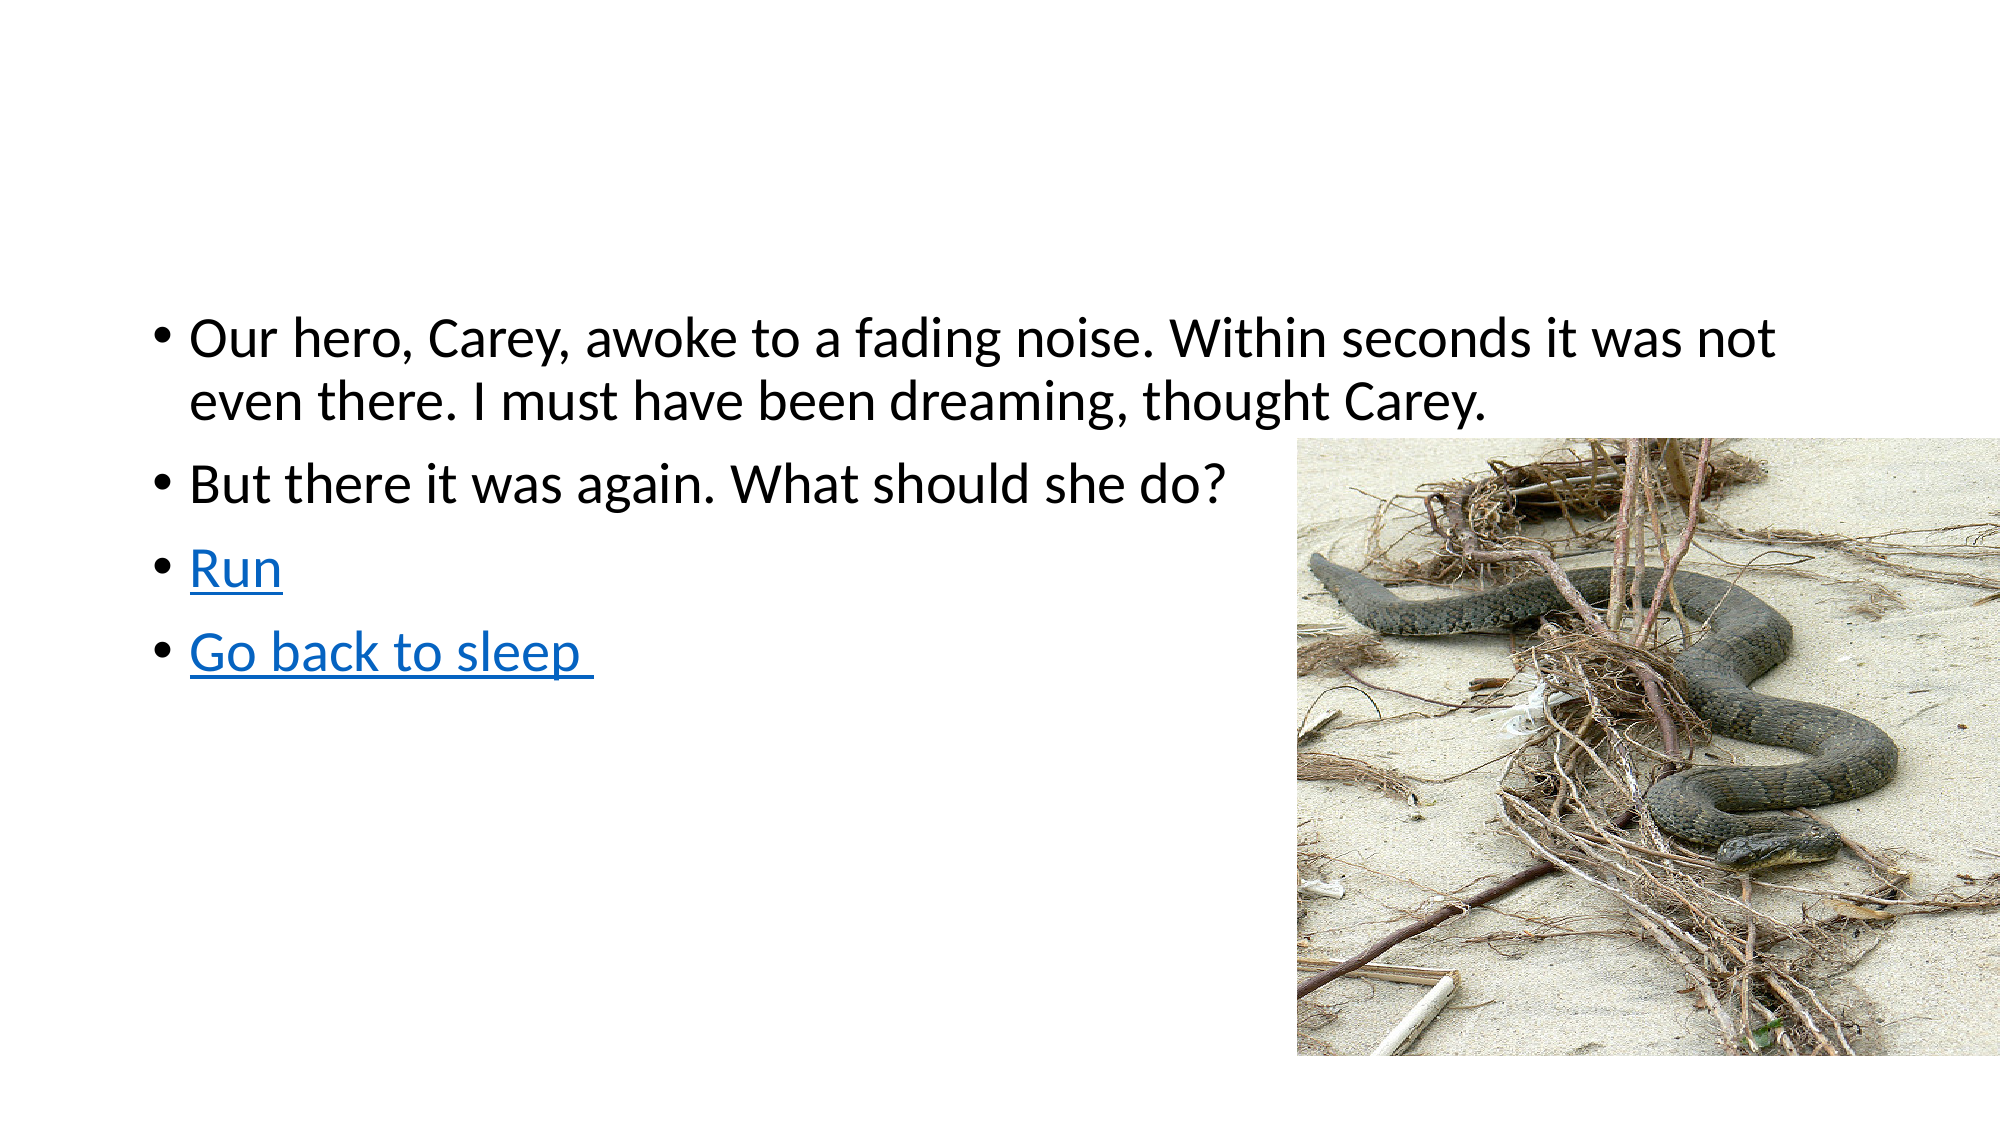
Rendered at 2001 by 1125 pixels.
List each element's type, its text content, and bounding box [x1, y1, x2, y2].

picture [1297, 438, 2000, 1056]
list Our hero, Carey, awoke to a fading noise. Within seconds it was not even there. I must have been dreaming, thought Carey. But there it was again. What should she do? Run Go back to sleep [137, 299, 1863, 1014]
